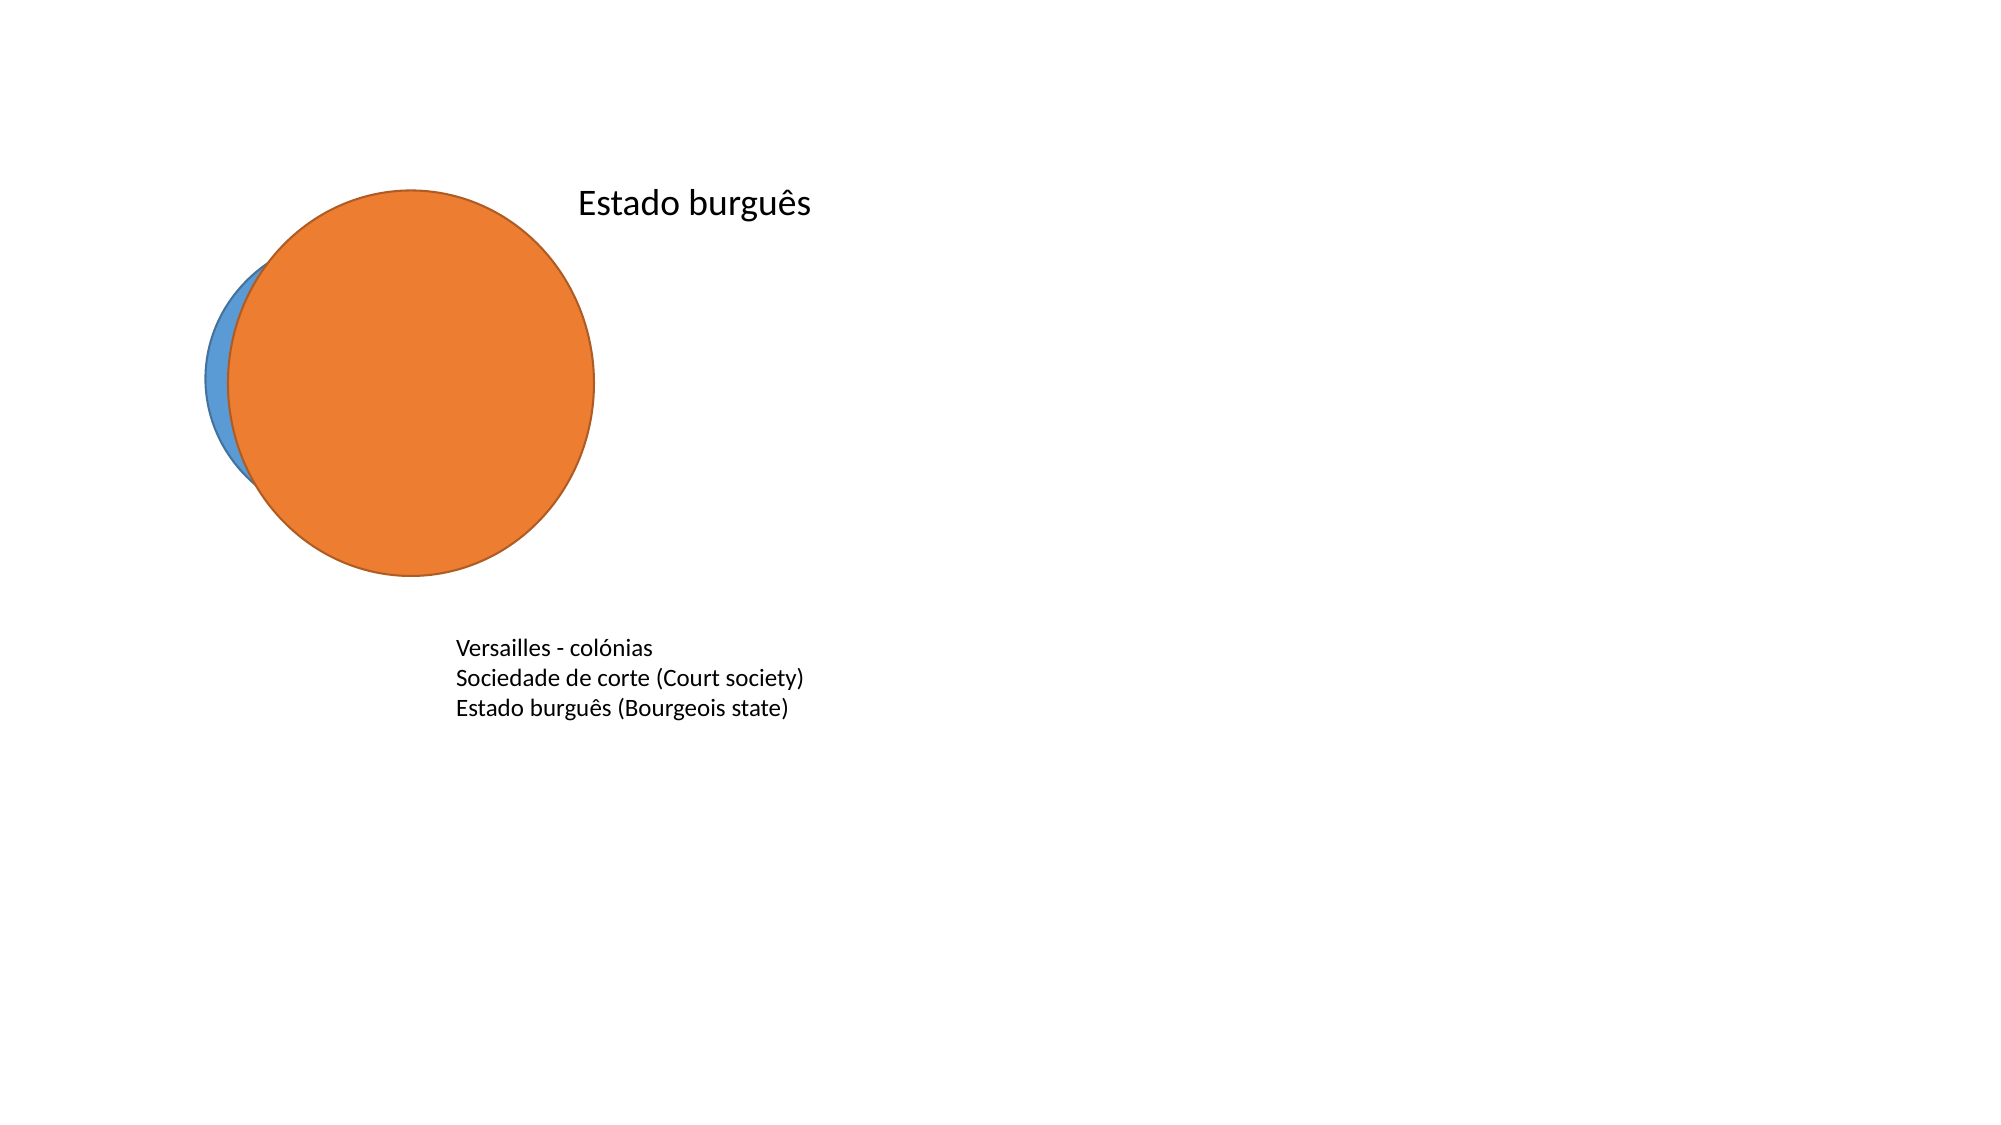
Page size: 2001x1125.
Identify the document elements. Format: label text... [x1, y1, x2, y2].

text_box Versailles - colónias Sociedade de corte (Court society) Estado burguês (Bourgeois state) [441, 623, 820, 729]
text_box [204, 263, 265, 485]
text_box Estado burguês [563, 170, 827, 231]
text_box [226, 189, 596, 577]
